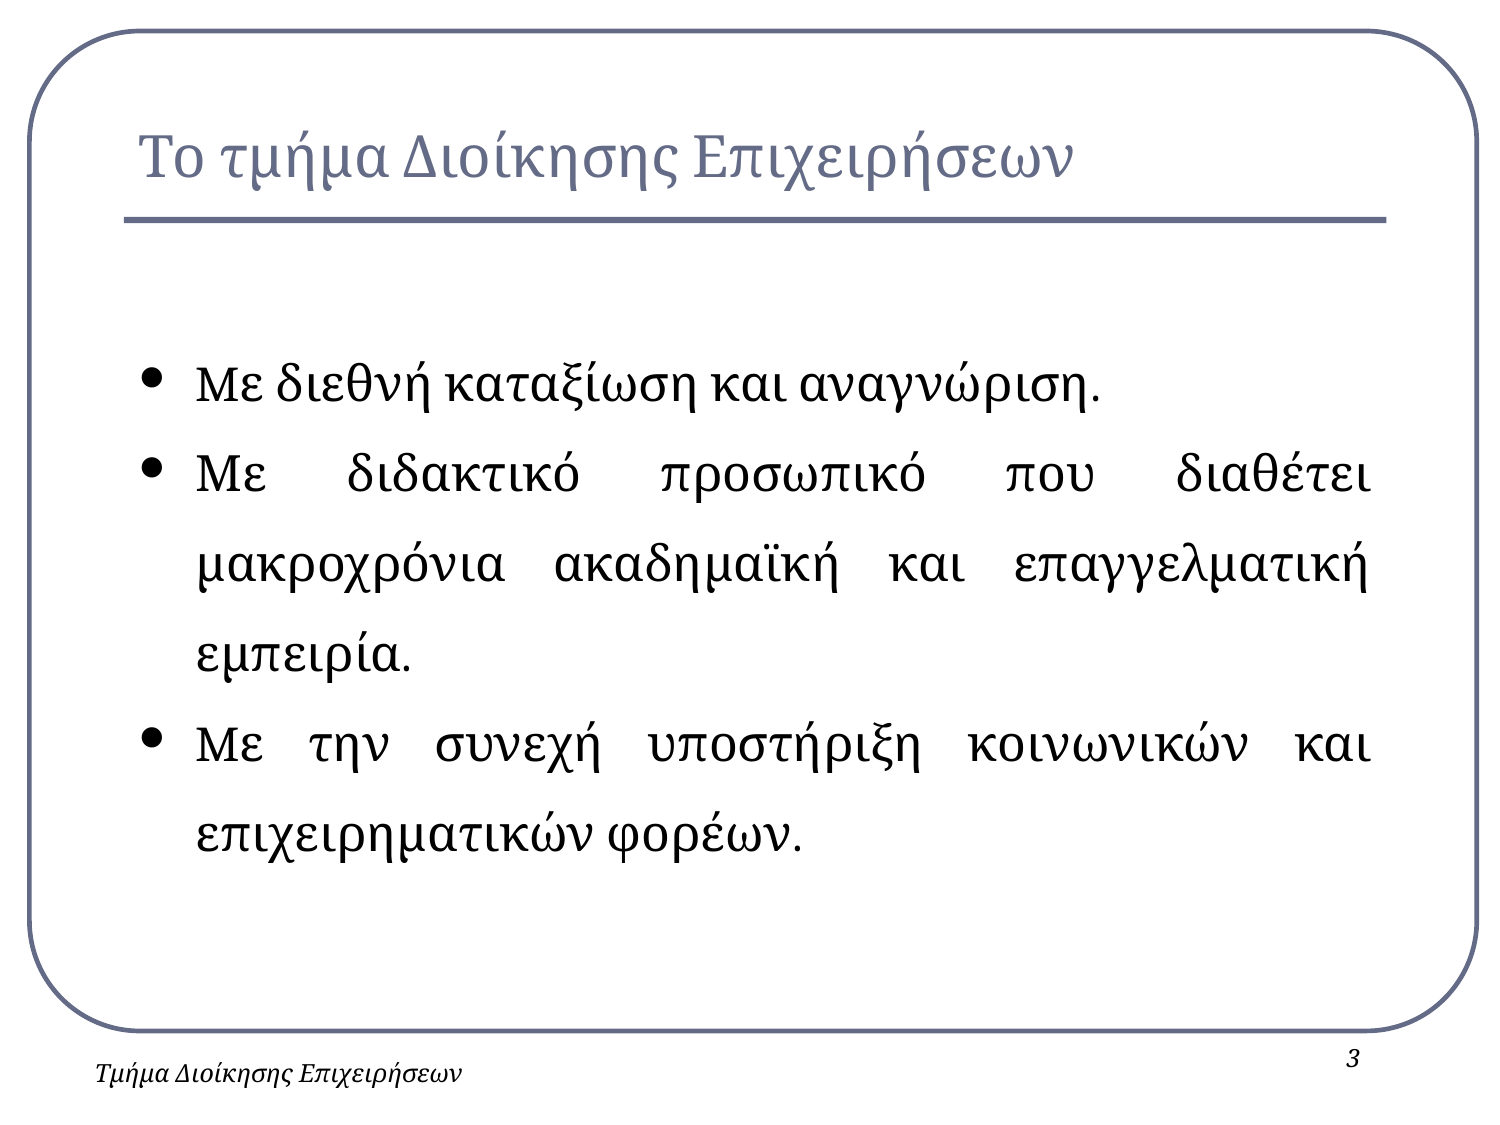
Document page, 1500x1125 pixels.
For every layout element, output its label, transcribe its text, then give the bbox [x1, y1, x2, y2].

list Mε διεθνή καταξίωση και αναγνώριση. Με διδακτικό προσωπικό που διαθέτει μακροχρόνια ακαδημαϊκή και επαγγελματική εμπειρία. Mε την συνεχή υποστήριξη κοινωνικών και επιχειρηματικών φορέων. [123, 314, 1387, 1000]
footer Τμήμα Διοίκησης Επιχειρήσεων [41, 1049, 517, 1125]
title Το τμήμα Διοίκησης Επιχειρήσεων [123, 54, 1387, 197]
slide_number 3 [1222, 1034, 1486, 1111]
